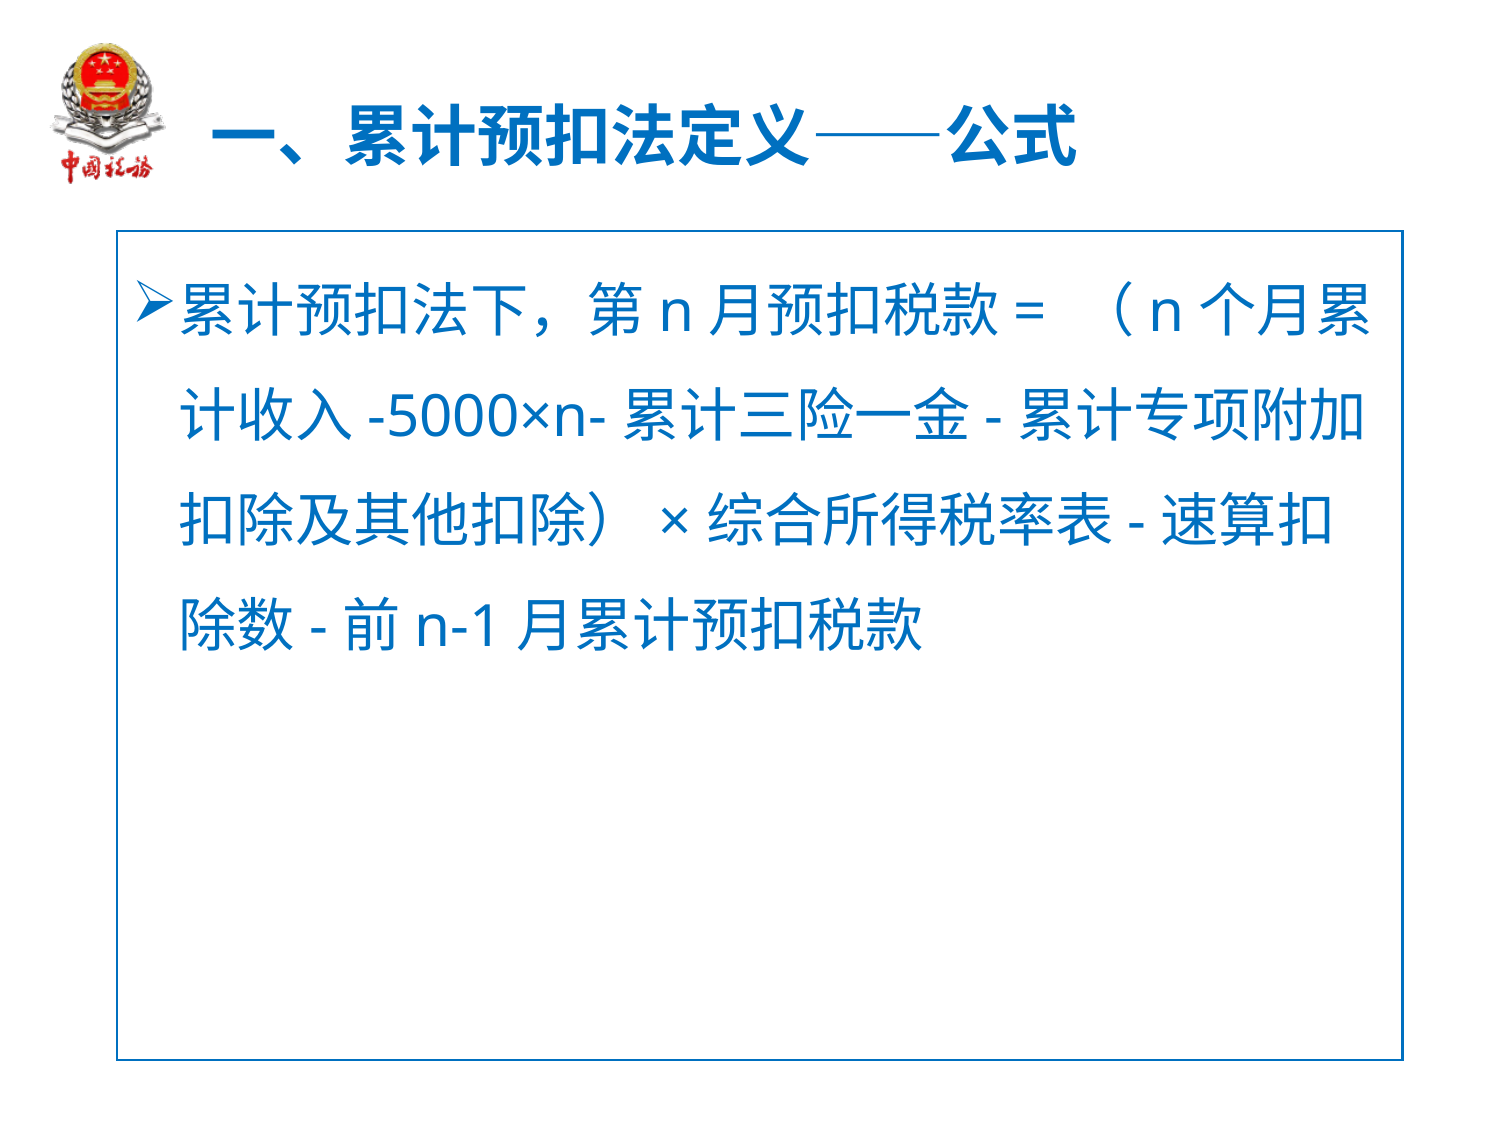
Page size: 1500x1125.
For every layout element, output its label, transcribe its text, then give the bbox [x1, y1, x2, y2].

text_box 一、累计预扣法定义——公式 [195, 67, 1373, 161]
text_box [117, 231, 1403, 1060]
picture [22, 33, 188, 194]
